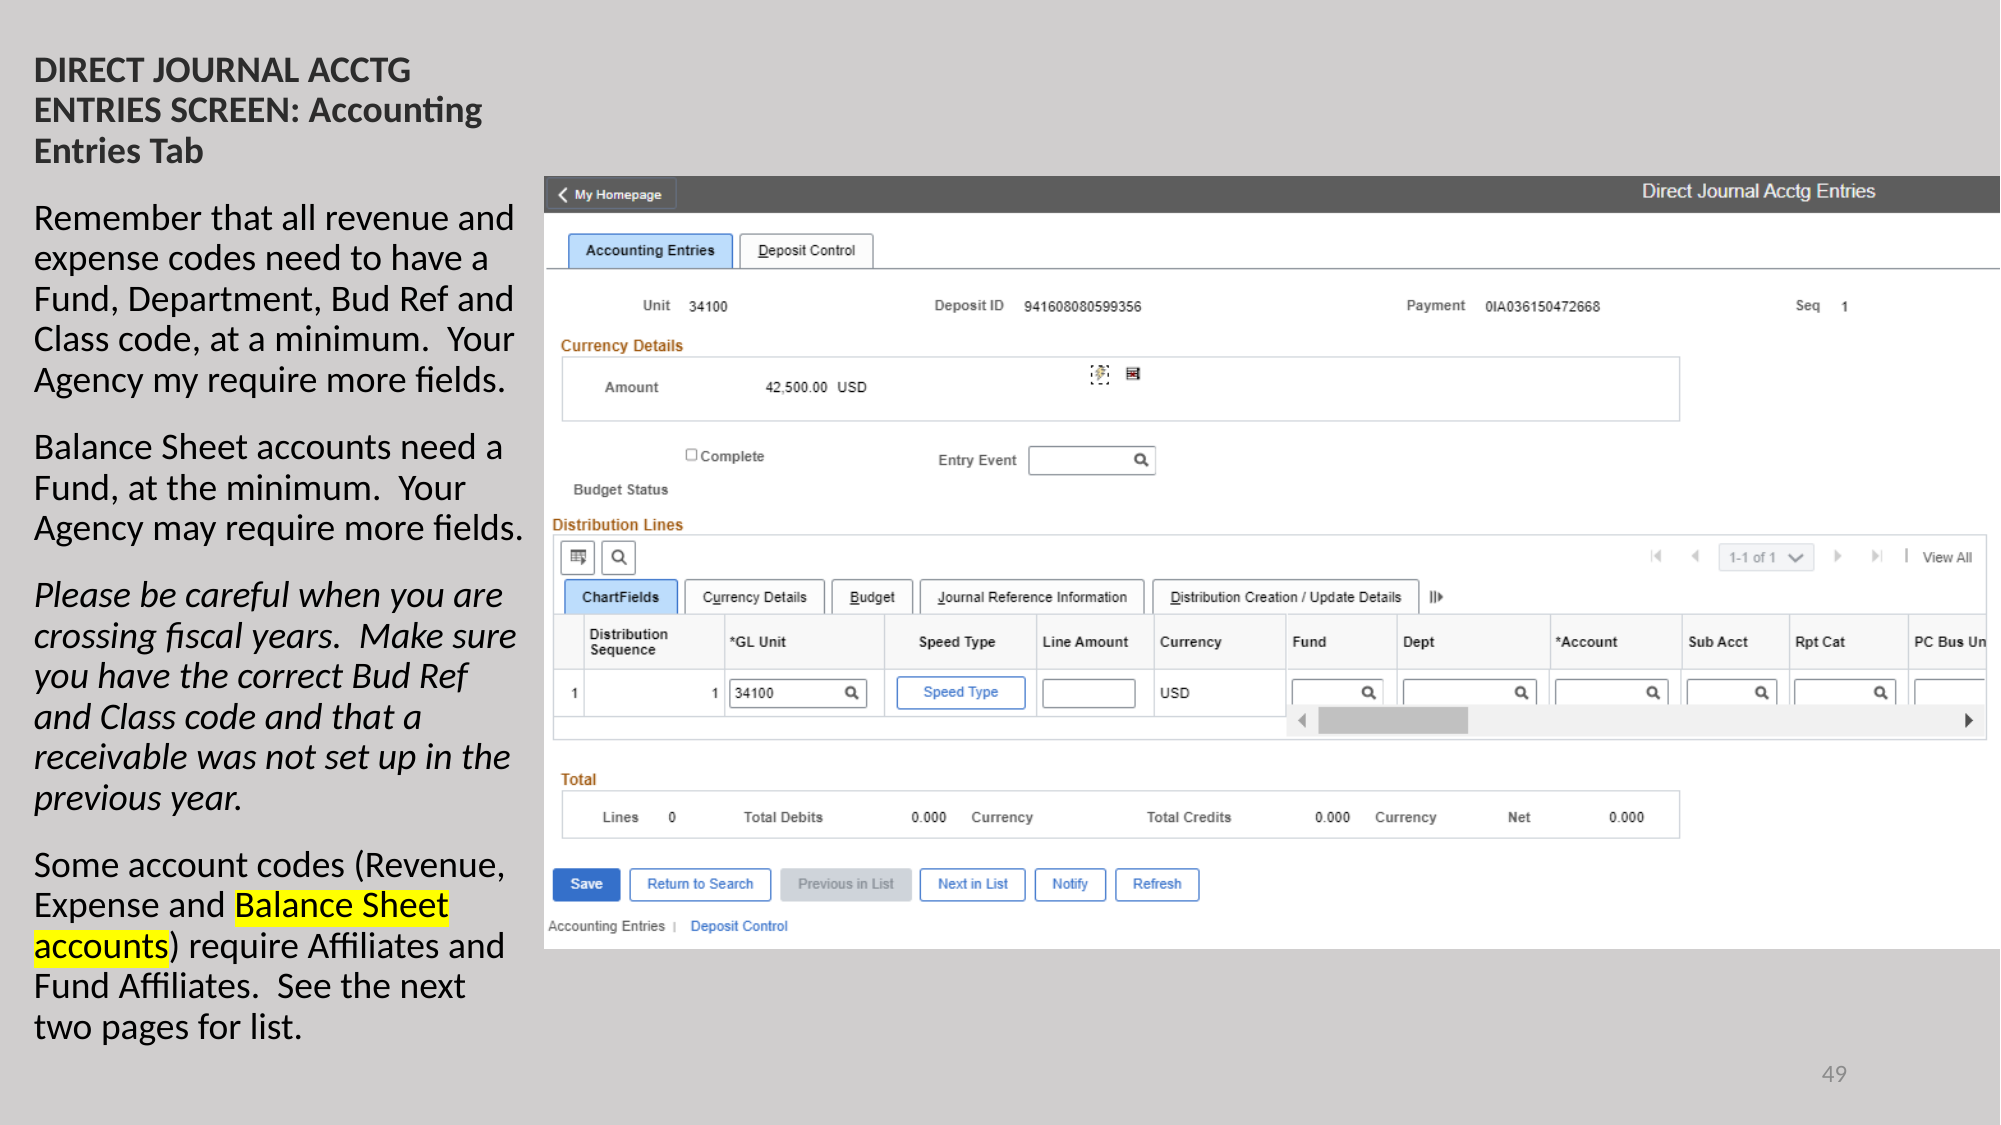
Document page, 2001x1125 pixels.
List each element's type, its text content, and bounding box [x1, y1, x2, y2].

slide_number 49 [1412, 1042, 1863, 1103]
picture [544, 176, 2000, 949]
title DIRECT JOURNAL ACCTG ENTRIES SCREEN: Accounting Entries Tab Remember that all revenue and expense codes need to have a Fund, Department, Bud Ref and Class code, at a minimum. Your Agency my require more fields. Balance Sheet accounts need a Fund, at the minimum. Your Agency may require more fields. Please be careful when you are crossing fiscal years. Make sure you have the correct Bud Ref and Class code and that a receivable was not set up in the previous year. Some account codes (Revenue, Expense and Balance Sheet accounts) require Affiliates and Fund Affiliates. See the next two pages for list. [18, 17, 540, 1125]
